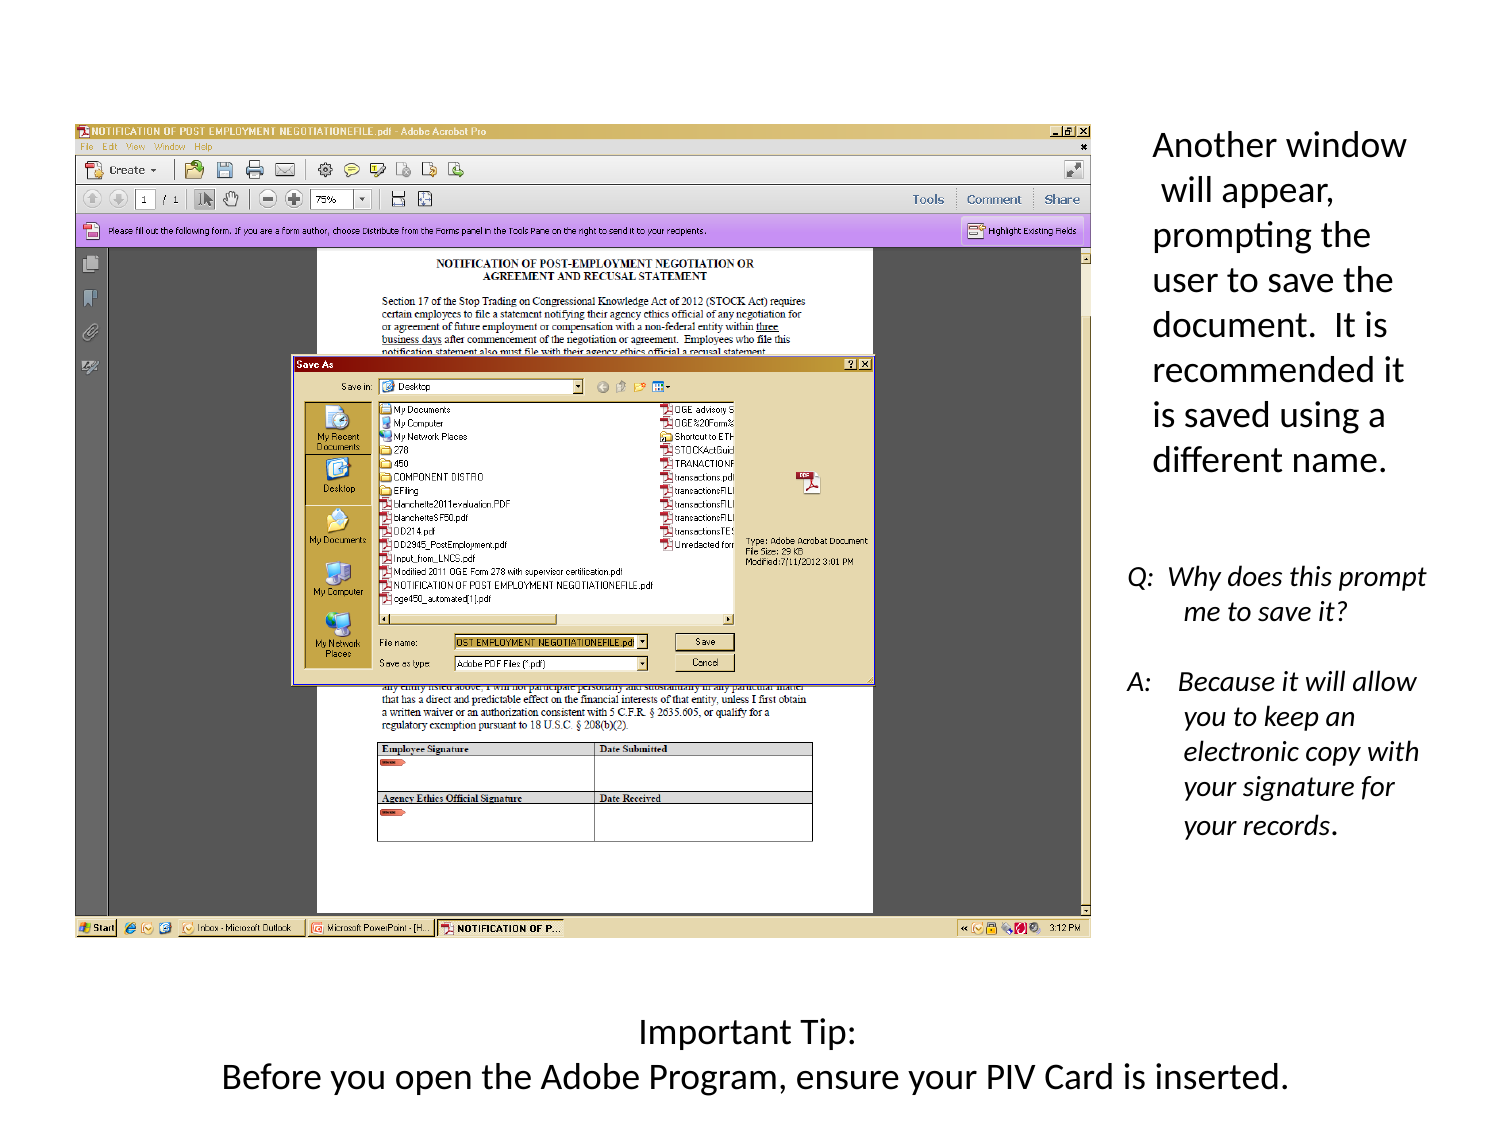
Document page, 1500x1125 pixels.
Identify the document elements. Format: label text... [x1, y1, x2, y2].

text_box Important Tip: Before you open the Adobe Program, ensure your PIV Card is inserted. [199, 999, 1313, 1105]
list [74, 124, 1091, 938]
text_box Q: Why does this prompt me to save it? A: Because it will allow you to keep an electronic copy with your signature for your records. [1112, 549, 1463, 850]
text_box Another window will appear, prompting the user to save the document. It is recommended it is saved using a different name. [1137, 112, 1425, 488]
